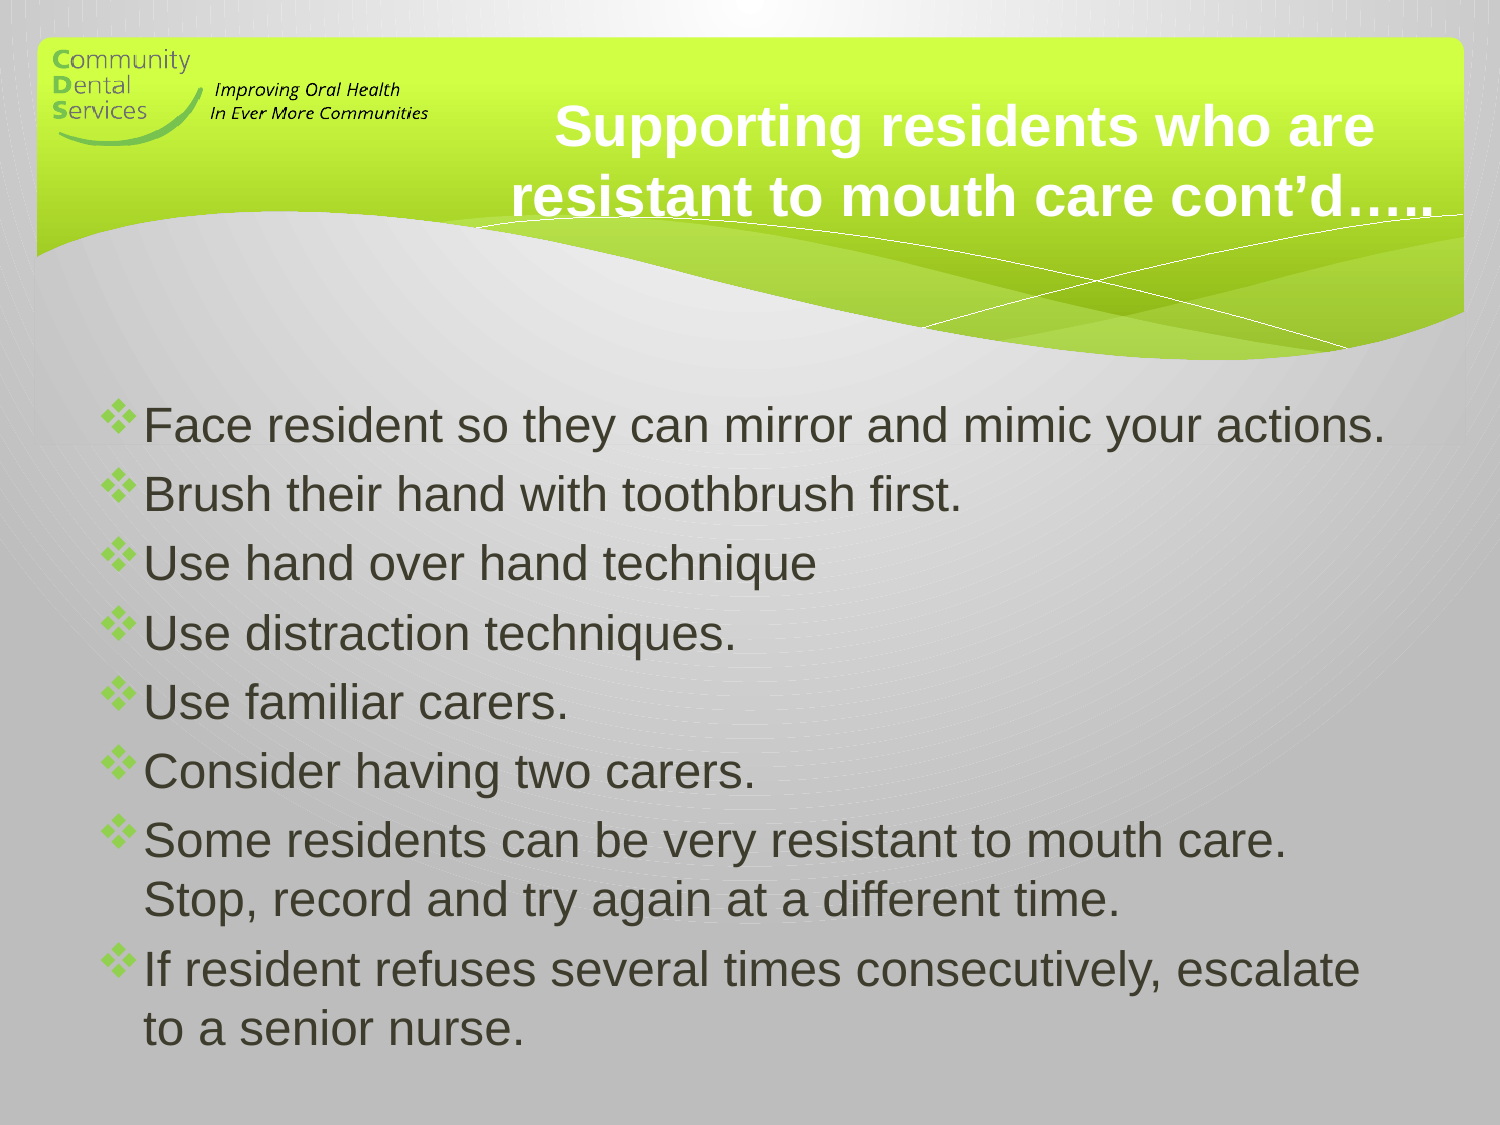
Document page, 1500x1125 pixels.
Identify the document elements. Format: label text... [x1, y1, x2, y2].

list Face resident so they can mirror and mimic your actions. Brush their hand with toothbrush first. Use hand over hand technique Use distraction techniques. Use familiar carers. Consider having two carers. Some residents can be very resistant to mouth care. Stop, record and try again at a different time. If resident refuses several times consecutively, escalate to a senior nurse. [81, 385, 1419, 1070]
picture [53, 49, 430, 146]
title Supporting residents who are resistant to mouth care cont’d….. [446, 55, 1500, 261]
